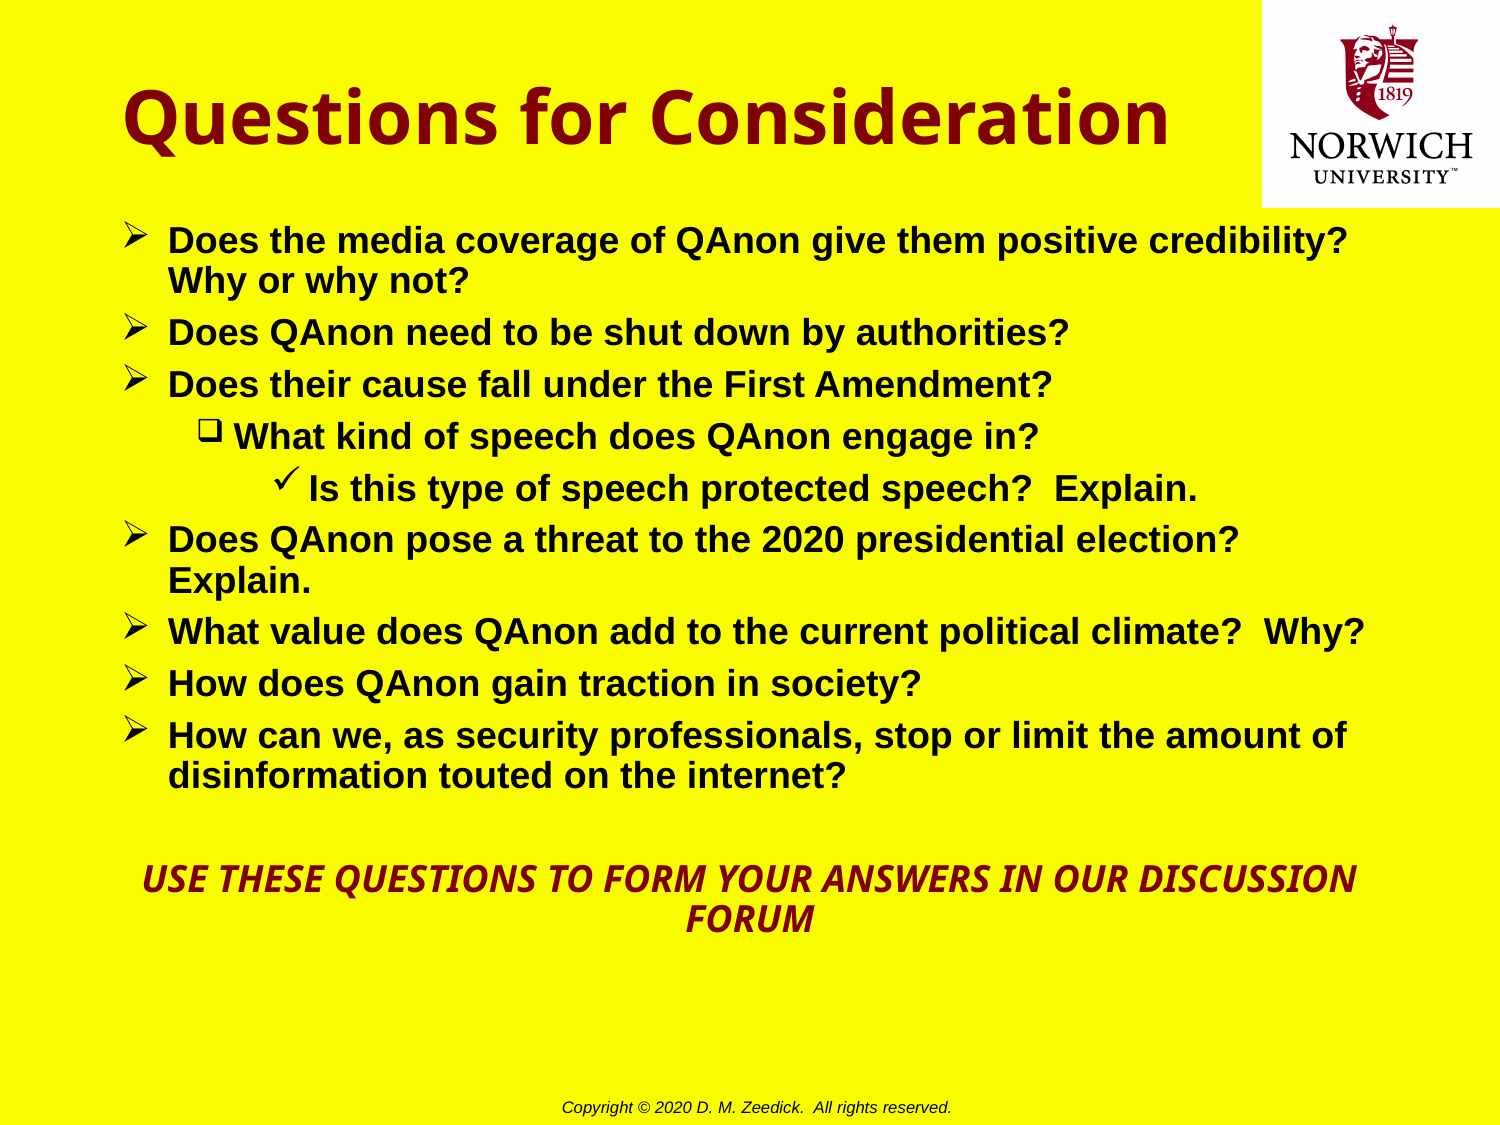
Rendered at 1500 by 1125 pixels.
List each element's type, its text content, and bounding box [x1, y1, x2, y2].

title Questions for Consideration [106, 26, 1282, 213]
list Does the media coverage of QAnon give them positive credibility? Why or why not? Does QAnon need to be shut down by authorities? Does their cause fall under the First Amendment? What kind of speech does QAnon engage in? Is this type of speech protected speech? Explain. Does QAnon pose a threat to the 2020 presidential election? Explain. What value does QAnon add to the current political climate? Why? How does QAnon gain traction in society? How can we, as security professionals, stop or limit the amount of disinformation touted on the internet? USE THESE QUESTIONS TO FORM YOUR ANSWERS IN OUR DISCUSSION FORUM [106, 213, 1394, 977]
picture [1262, 0, 1500, 208]
